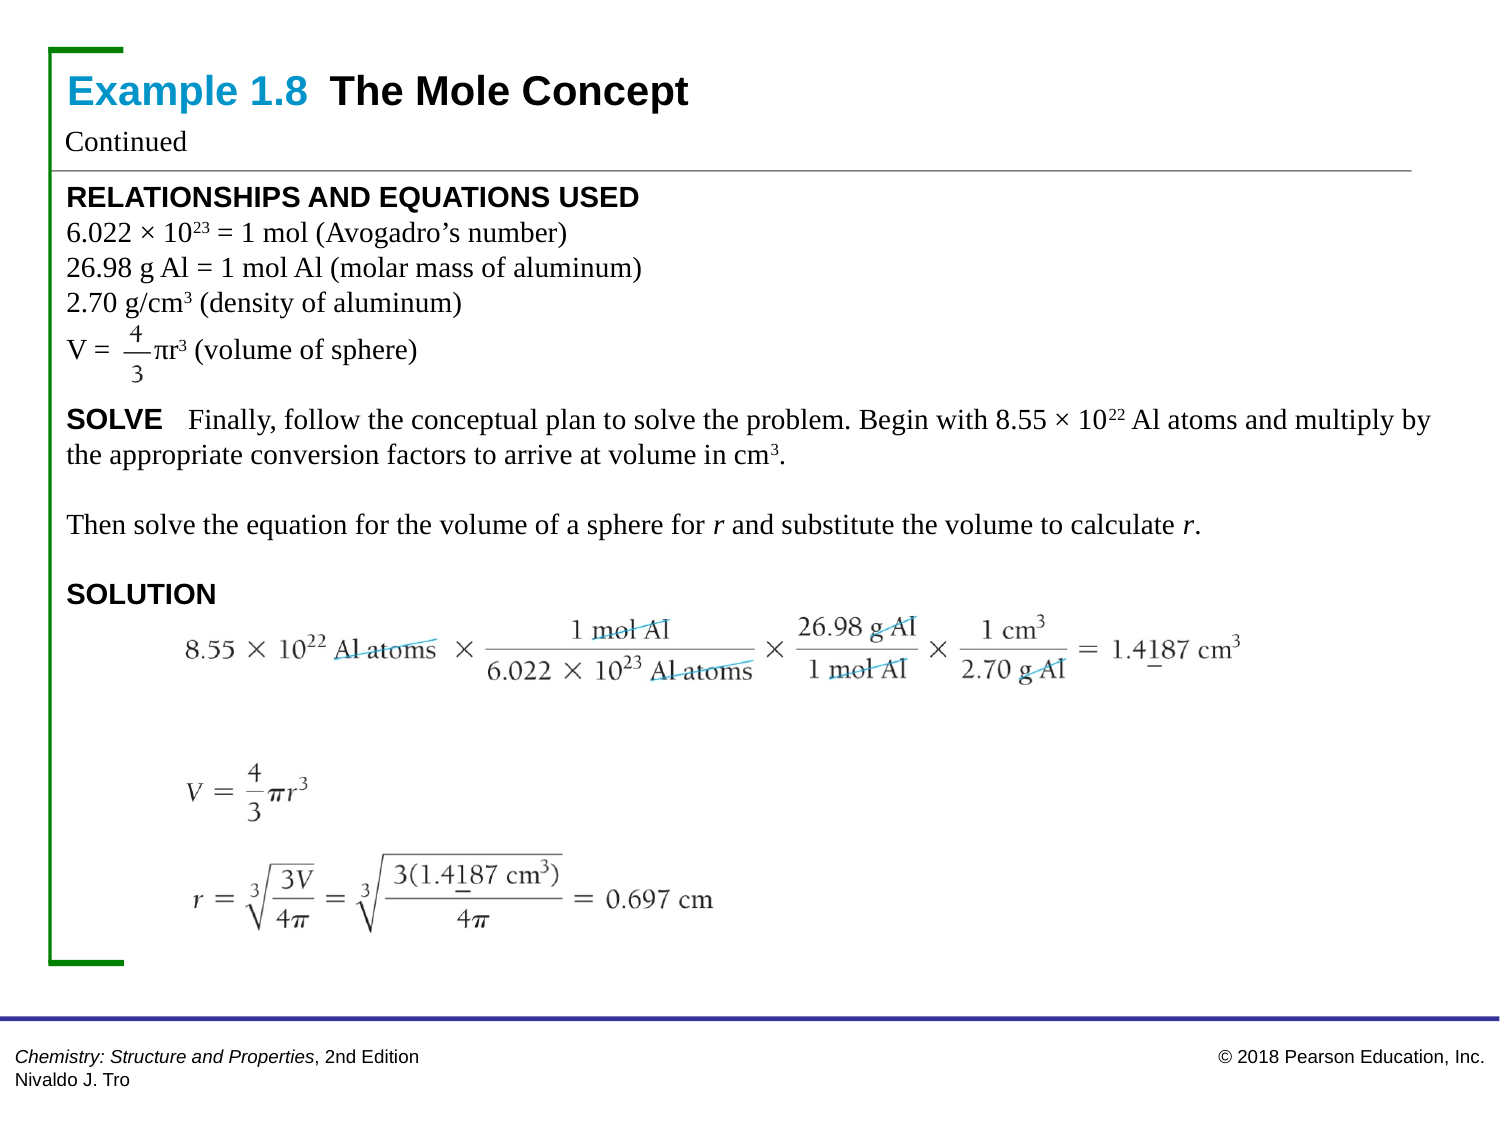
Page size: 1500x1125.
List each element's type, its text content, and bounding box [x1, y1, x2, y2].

text_box RELATIONSHIPS AND EQUATIONS USED 6.022 × 1023 = 1 mol (Avogadro’s number) 26.98 g Al = 1 mol Al (molar mass of aluminum) 2.70 g/cm3 (density of aluminum) V = πr3 (volume of sphere) SOLVE Finally, follow the conceptual plan to solve the problem. Begin with 8.55 × 1022 Al atoms and multiply by the appropriate conversion factors to arrive at volume in cm3. Then solve the equation for the volume of a sphere for r and substitute the volume to calculate r. SOLUTION [51, 170, 1468, 933]
picture [121, 320, 153, 383]
text_box Example 1.8 The Mole Concept [52, 59, 1417, 119]
text_box Continued [49, 114, 1468, 167]
picture [184, 613, 1240, 933]
